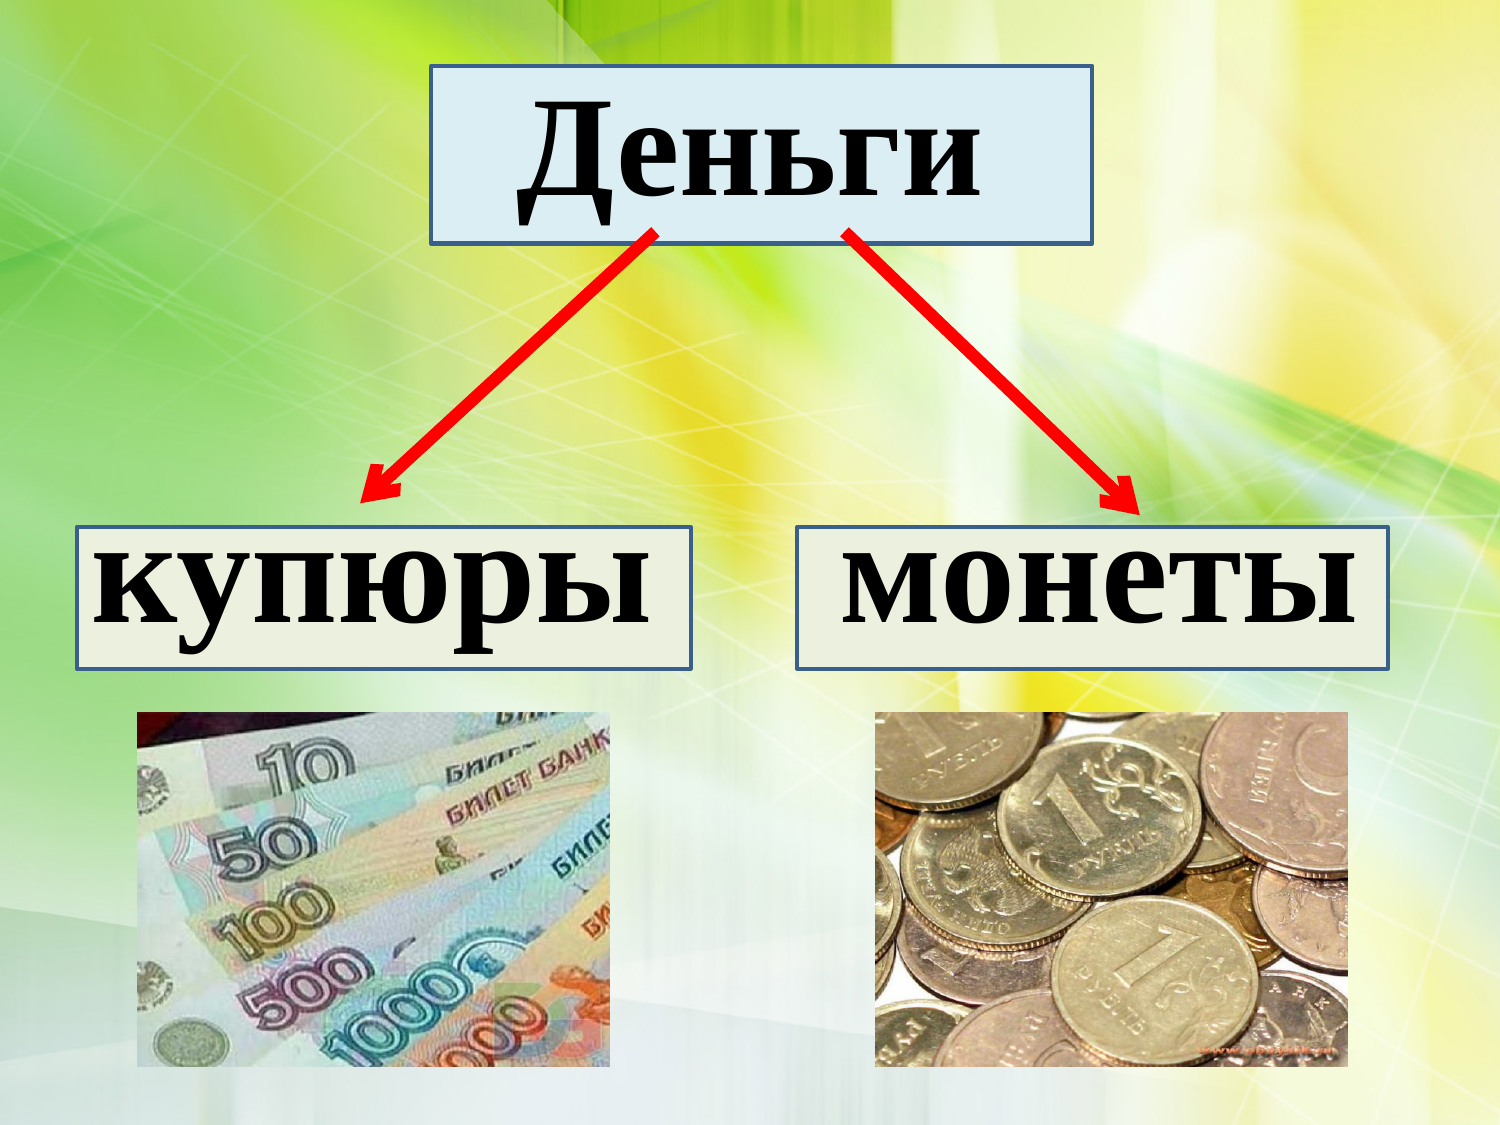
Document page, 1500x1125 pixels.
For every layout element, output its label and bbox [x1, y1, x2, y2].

text_box [359, 231, 656, 504]
text_box [844, 231, 1141, 516]
picture [0, 0, 1500, 1125]
